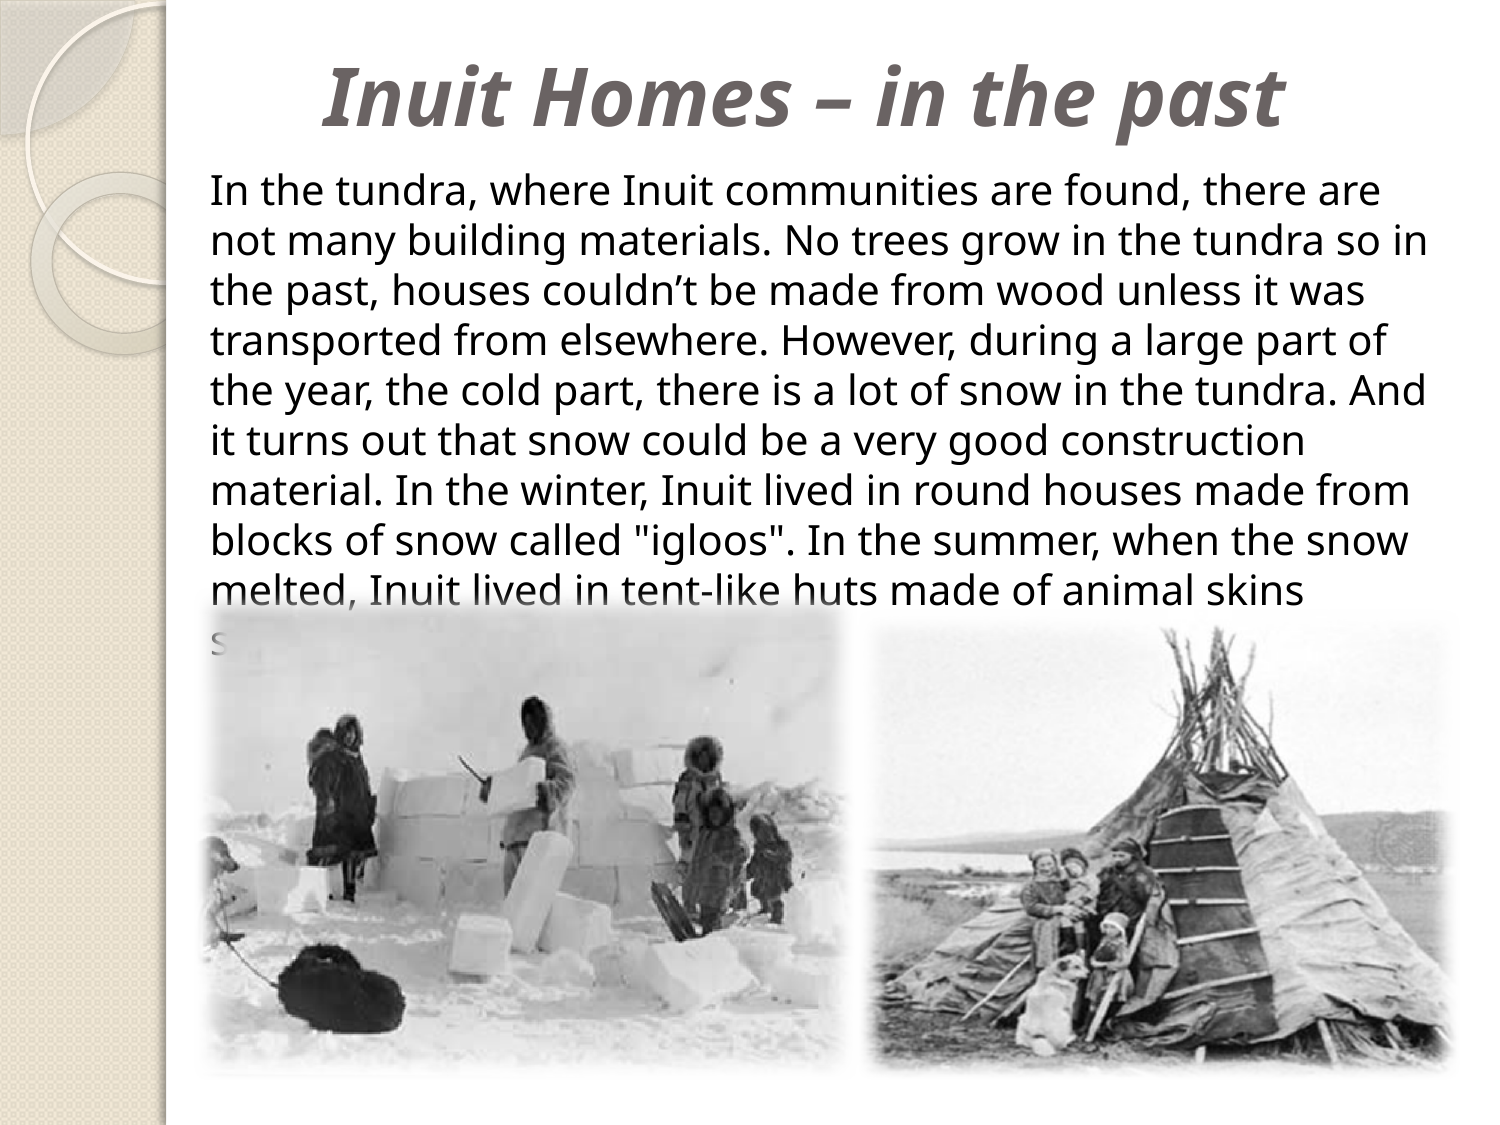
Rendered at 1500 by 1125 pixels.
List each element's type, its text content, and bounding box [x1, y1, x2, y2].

picture [194, 587, 1461, 1081]
title Inuit Homes – in the past [309, 0, 1353, 155]
list In the tundra, where Inuit communities are found, there are not many building materials. No trees grow in the tundra so in the past, houses couldn’t be made from wood unless it was transported from elsewhere. However, during a large part of the year, the cold part, there is a lot of snow in the tundra. And it turns out that snow could be a very good construction material. In the winter, Inuit lived in round houses made from blocks of snow called "igloos". In the summer, when the snow melted, Inuit lived in tent-like huts made of animal skins stretched over a frame. [194, 155, 1451, 606]
